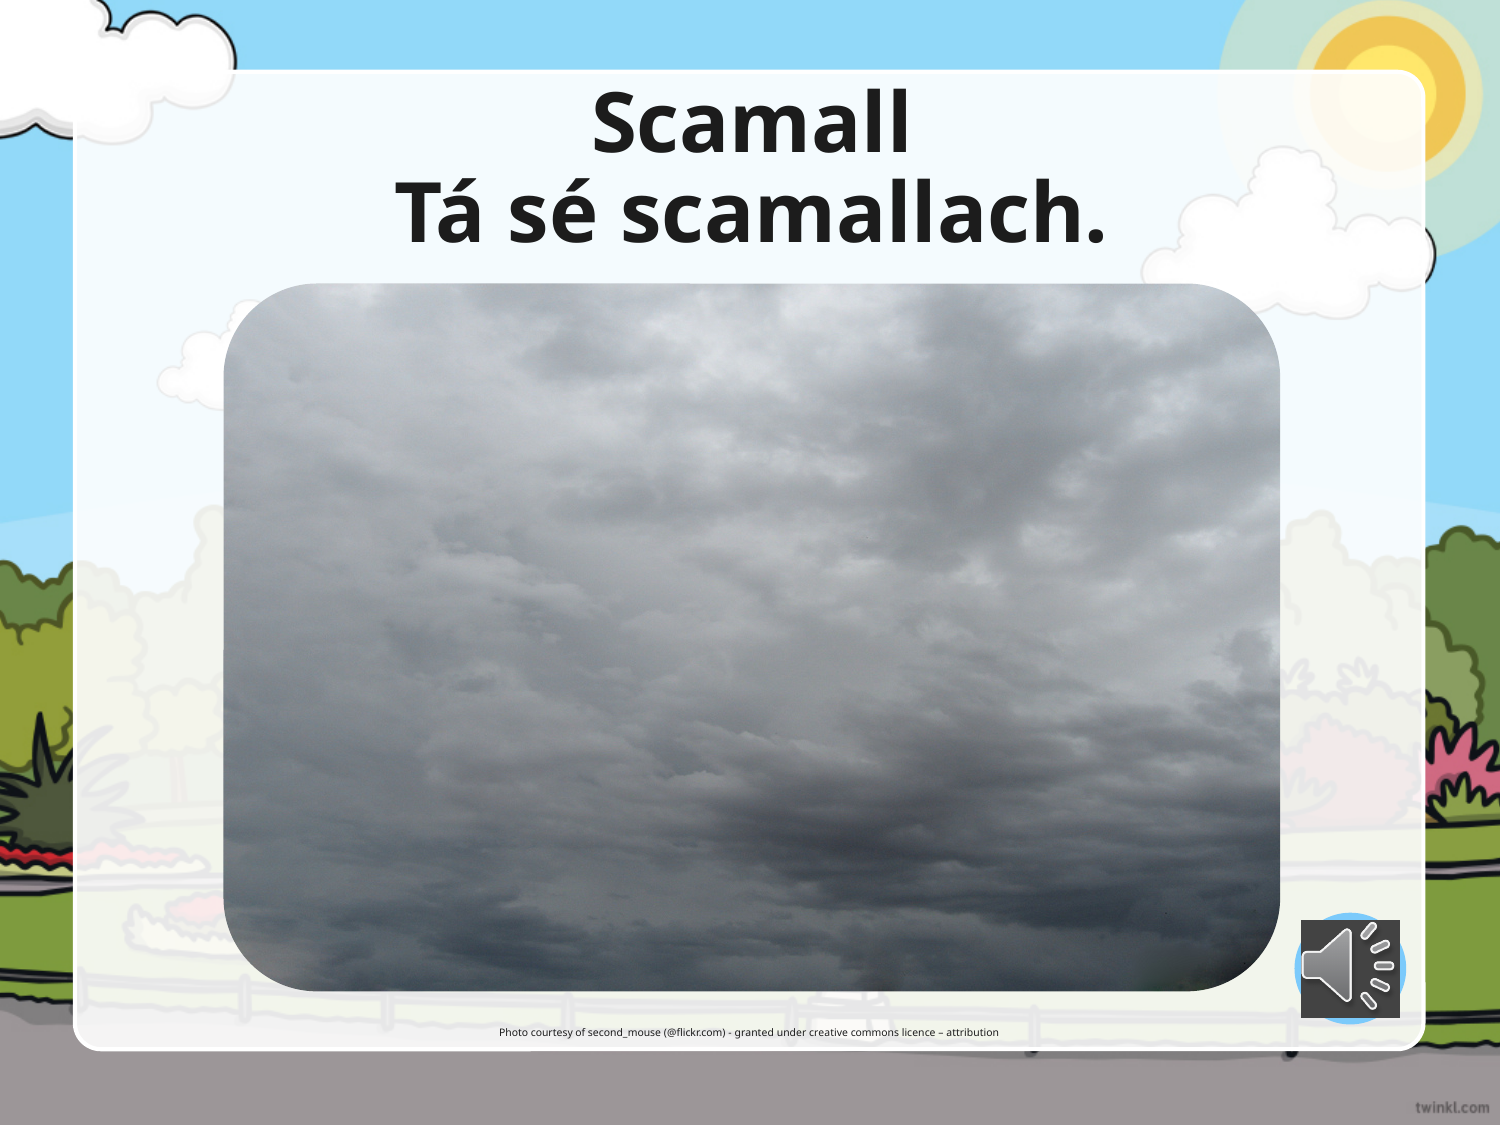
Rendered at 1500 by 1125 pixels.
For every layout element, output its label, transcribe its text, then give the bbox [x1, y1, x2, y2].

text_box [1293, 942, 1300, 995]
text_box [1324, 1019, 1377, 1026]
text_box [1401, 942, 1408, 995]
text_box Photo courtesy of second_mouse (@flickr.com) - granted under creative commons licence – attribution [457, 1024, 1043, 1041]
title Scamall Tá sé scamallach. [77, 139, 1427, 303]
text_box [1324, 911, 1377, 918]
picture [0, 0, 1500, 1125]
